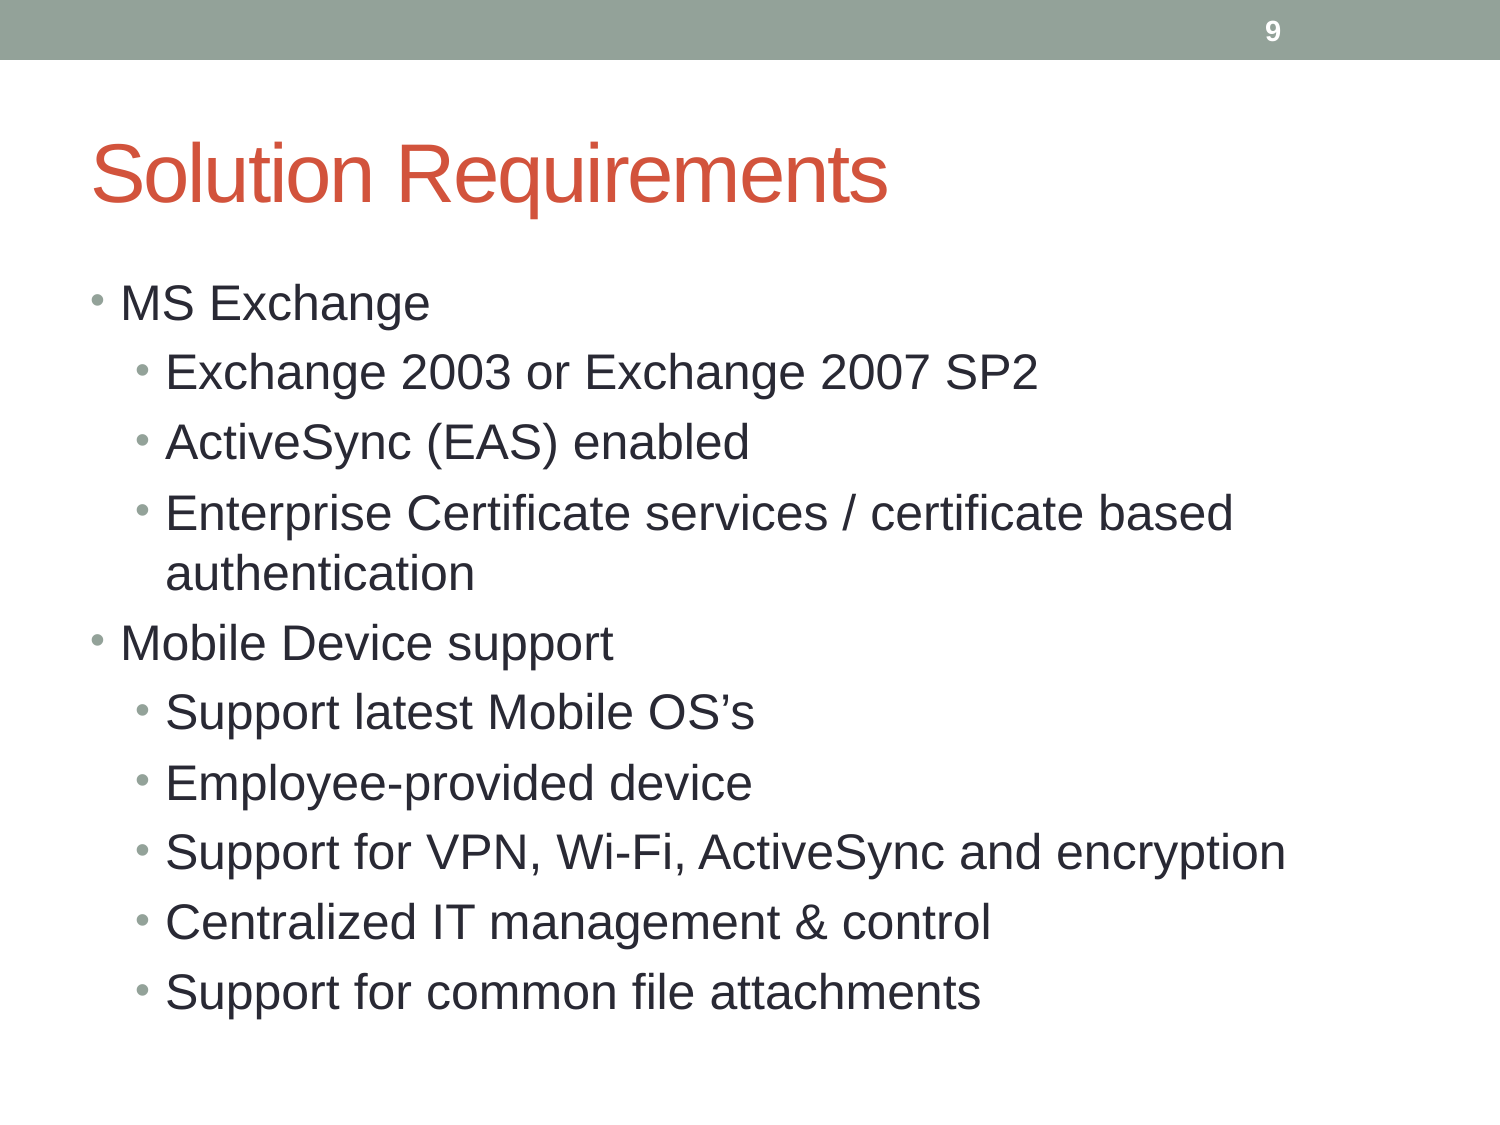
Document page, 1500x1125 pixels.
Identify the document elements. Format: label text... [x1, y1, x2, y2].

list MS Exchange Exchange 2003 or Exchange 2007 SP2 ActiveSync (EAS) enabled Enterprise Certificate services / certificate based authentication Mobile Device support Support latest Mobile OS’s Employee-provided device Support for VPN, Wi-Fi, ActiveSync and encryption Centralized IT management & control Support for common file attachments [75, 262, 1425, 1075]
slide_number 9 [1250, 3, 1425, 57]
title Solution Requirements [75, 87, 1425, 250]
